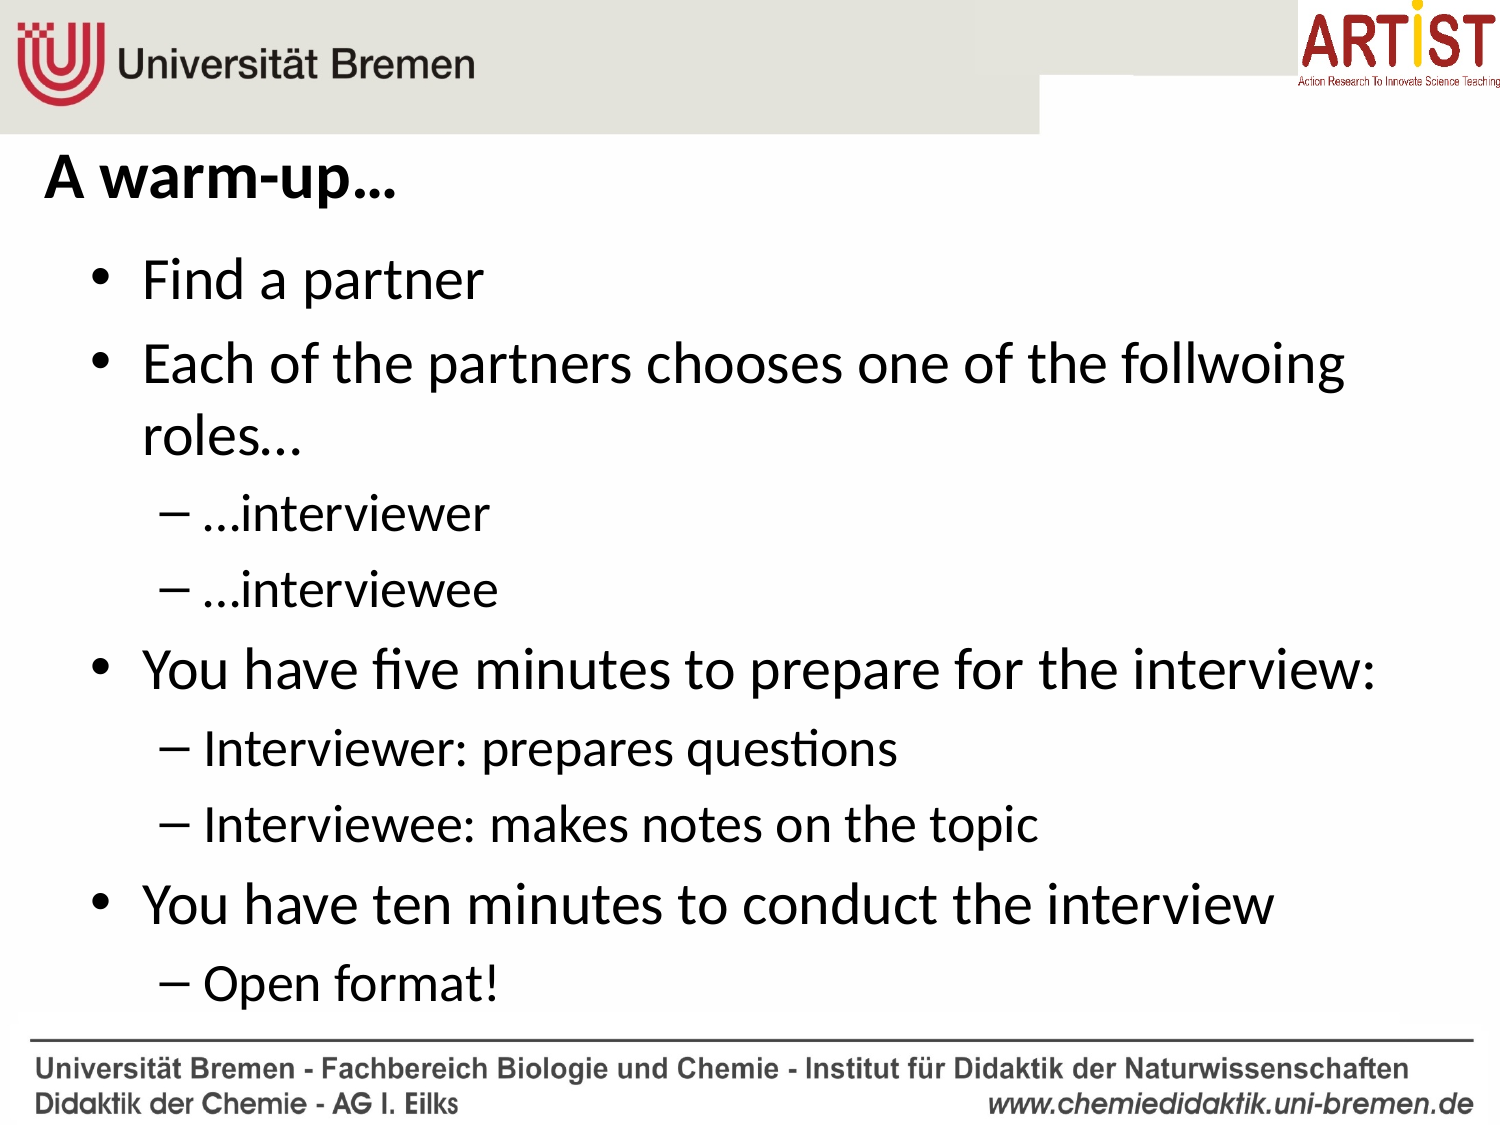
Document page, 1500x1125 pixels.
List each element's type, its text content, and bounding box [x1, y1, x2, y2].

list Find a partner Each of the partners chooses one of the follwoing roles… …interviewer …interviewee You have five minutes to prepare for the interview: Interviewer: prepares questions Interviewee: makes notes on the topic You have ten minutes to conduct the interview Open format! [75, 231, 1425, 1083]
title A warm-up… [29, 78, 1380, 266]
picture [0, 0, 1500, 1125]
